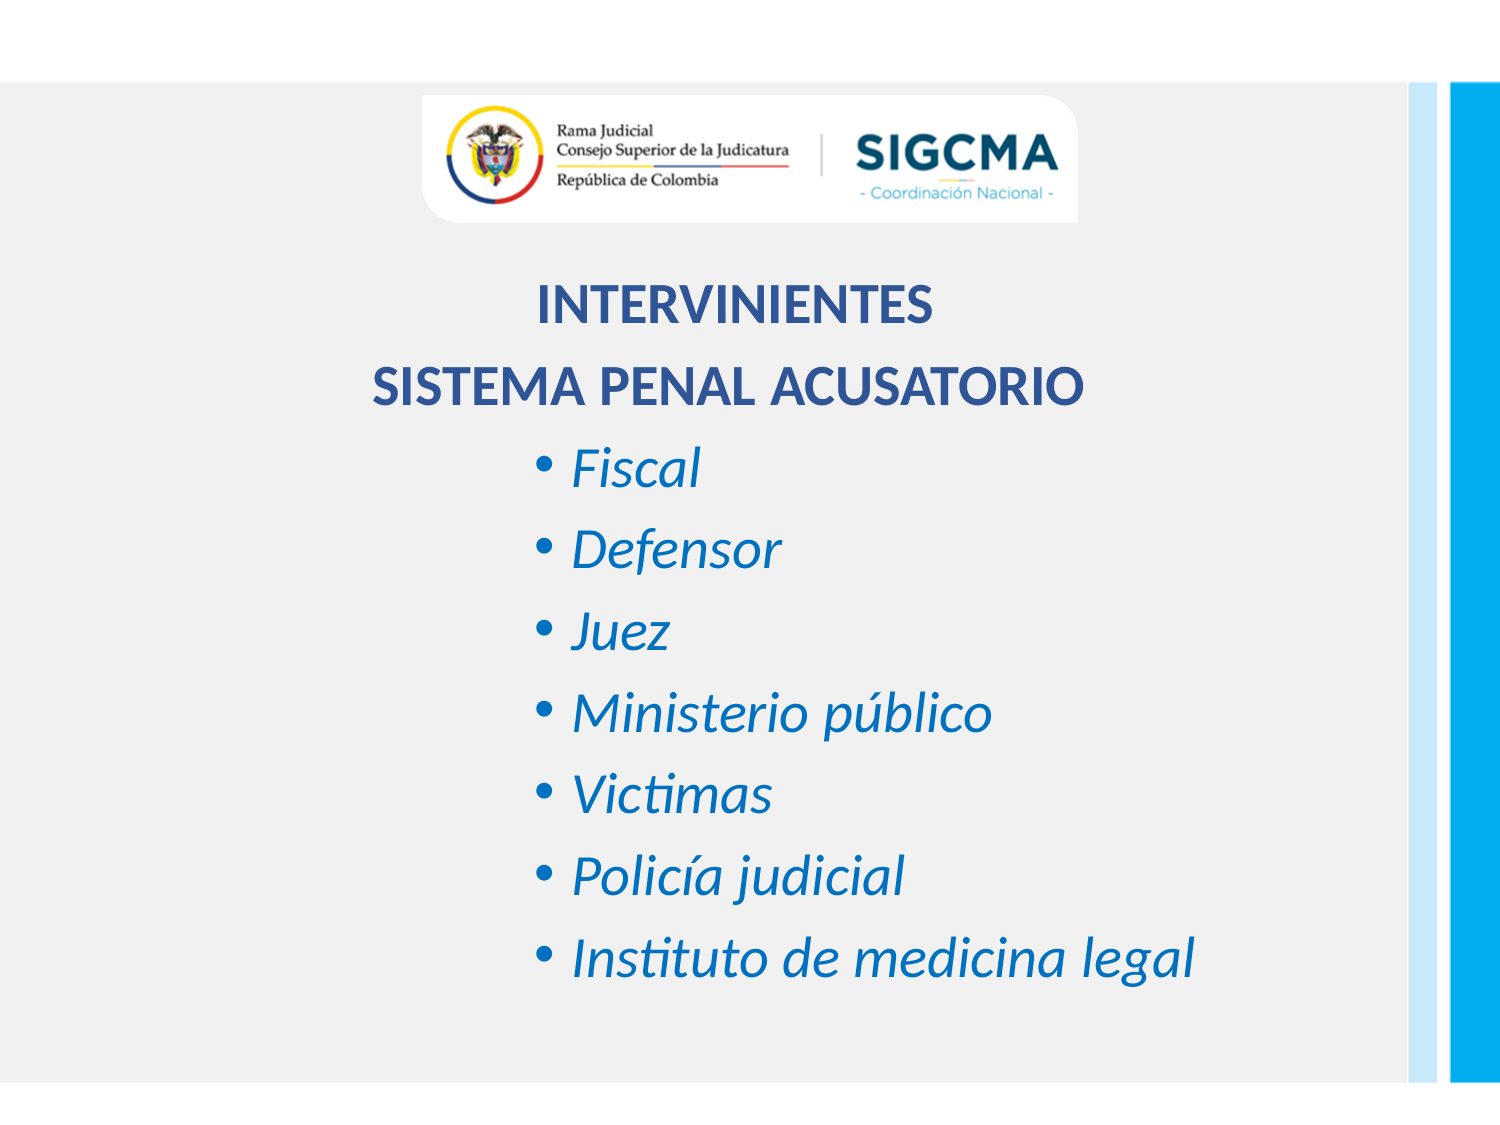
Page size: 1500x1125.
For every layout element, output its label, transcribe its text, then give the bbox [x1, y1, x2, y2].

picture [0, 0, 1500, 1125]
text_box INTERVINIENTES SISTEMA PENAL ACUSATORIO Fiscal Defensor Juez Ministerio público Victimas Policía judicial Instituto de medicina legal [69, 257, 1402, 1030]
